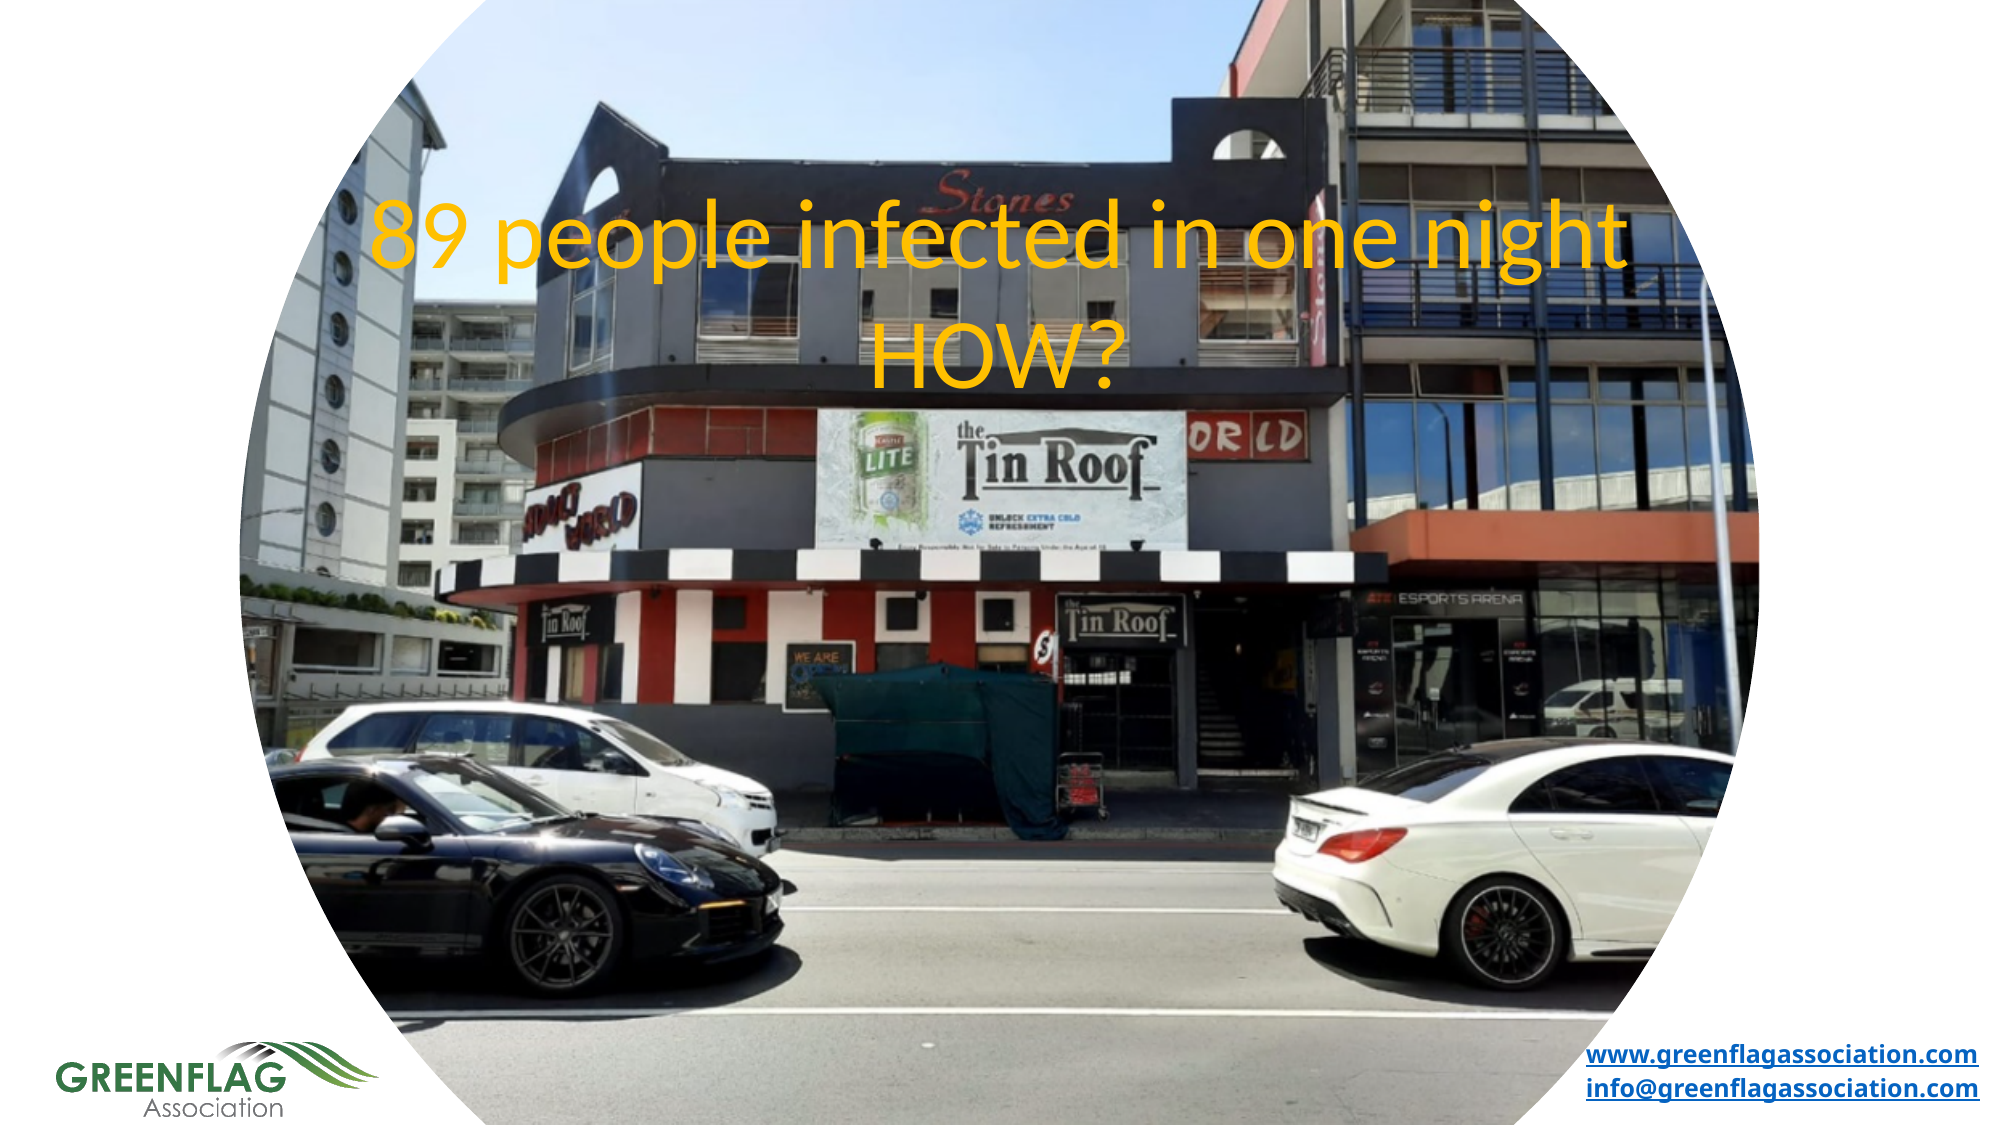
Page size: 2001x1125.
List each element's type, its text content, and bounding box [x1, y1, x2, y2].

picture [56, 0, 1761, 1125]
text_box www.greenflagassociation.com info@greenflagassociation.com [1761, 1030, 2000, 1114]
